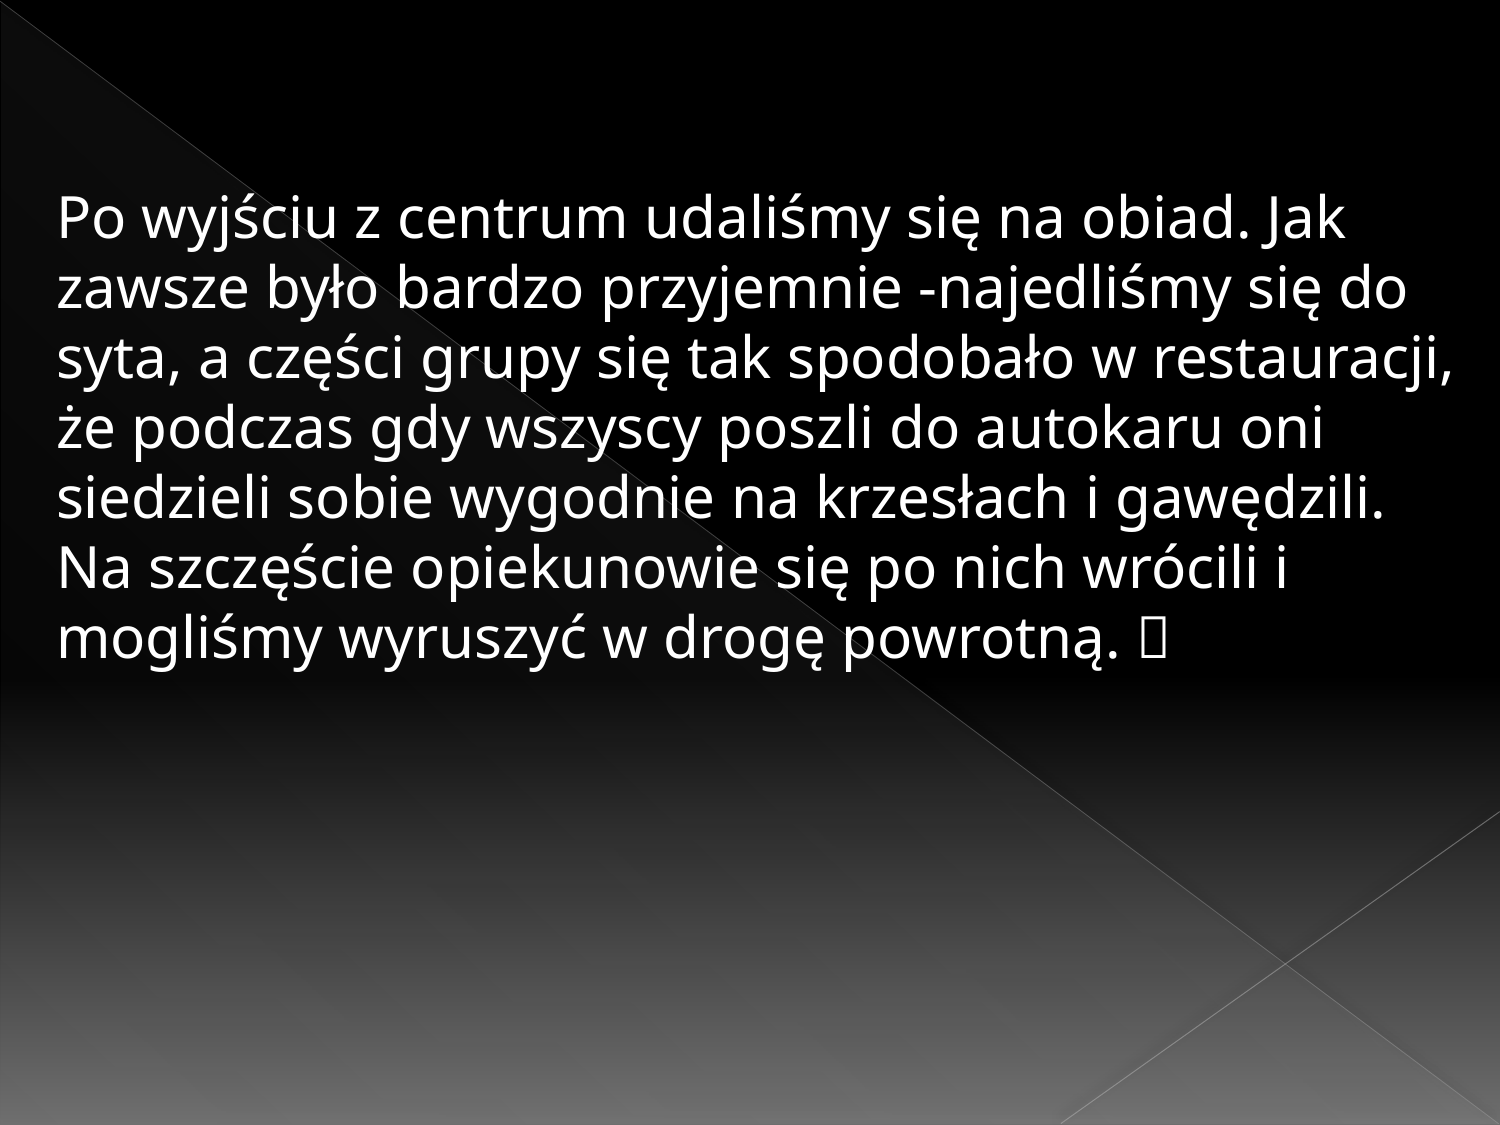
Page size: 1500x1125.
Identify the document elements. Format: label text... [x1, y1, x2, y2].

text_box Po wyjściu z centrum udaliśmy się na obiad. Jak zawsze było bardzo przyjemnie -najedliśmy się do syta, a części grupy się tak spodobało w restauracji, że podczas gdy wszyscy poszli do autokaru oni siedzieli sobie wygodnie na krzesłach i gawędzili. Na szczęście opiekunowie się po nich wrócili i mogliśmy wyruszyć w drogę powrotną.  [41, 172, 1483, 678]
